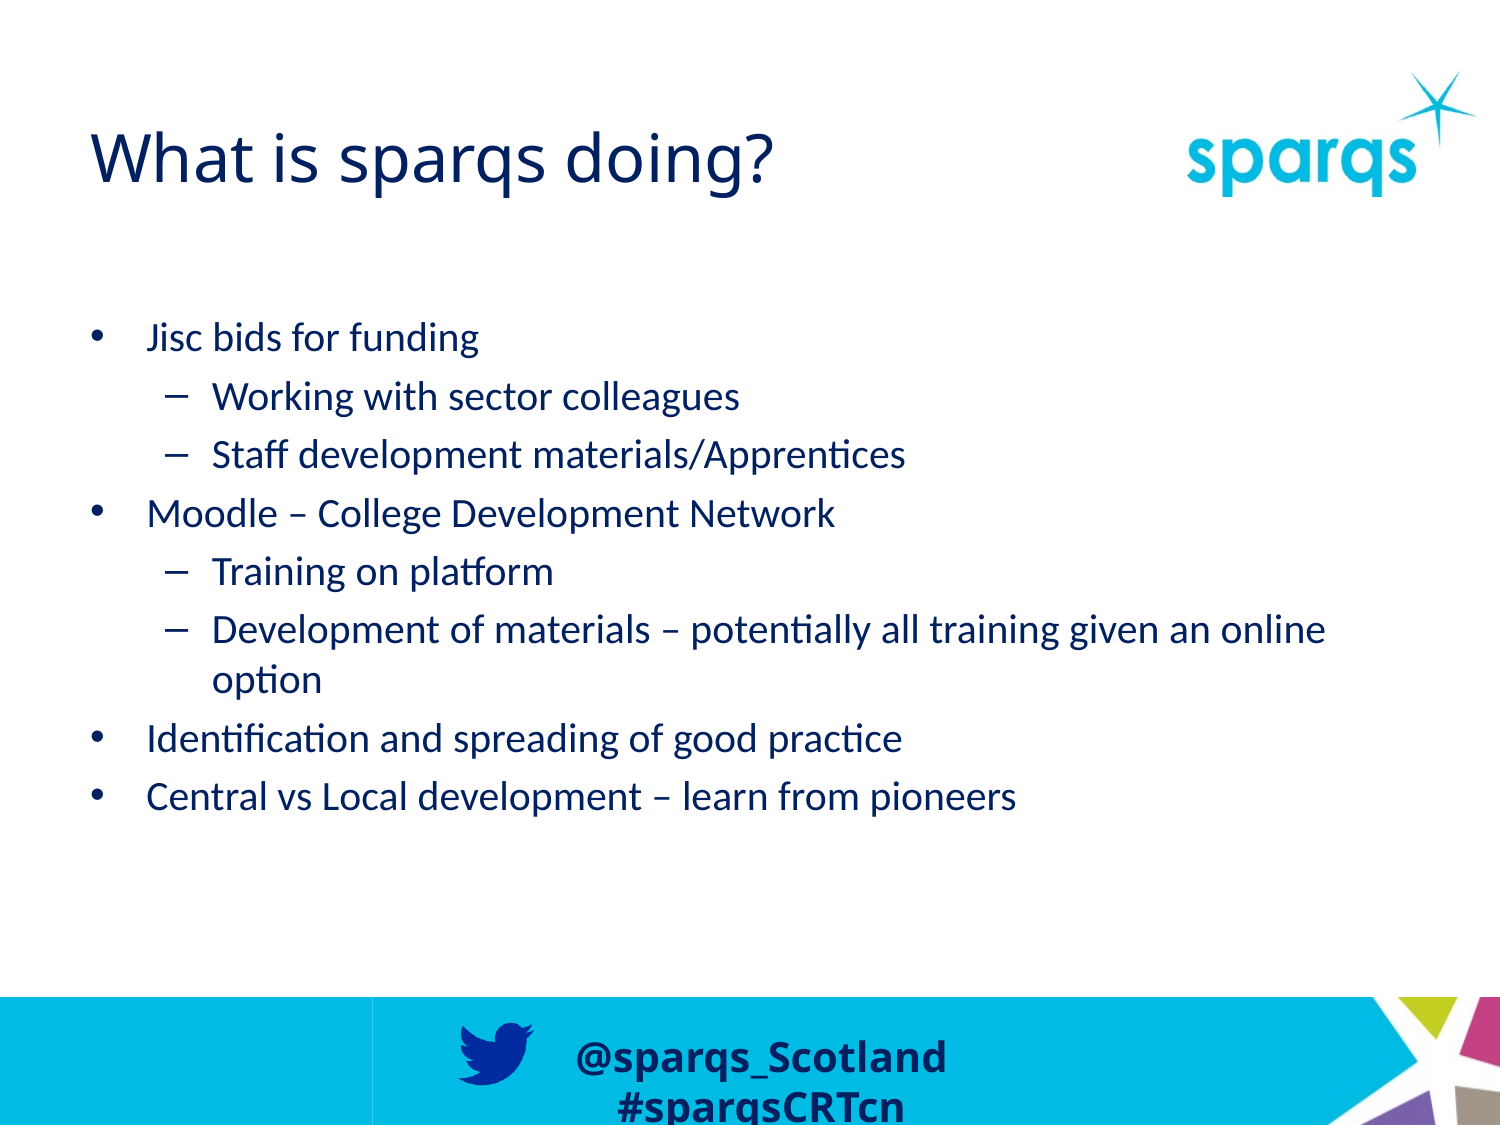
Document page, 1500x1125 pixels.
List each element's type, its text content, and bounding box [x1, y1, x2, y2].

title What is sparqs doing? [75, 45, 1164, 268]
list Jisc bids for funding Working with sector colleagues Staff development materials/Apprentices Moodle – College Development Network Training on platform Development of materials – potentially all training given an online option Identification and spreading of good practice Central vs Local development – learn from pioneers [75, 302, 1425, 965]
picture [676, 1104, 681, 1117]
picture [0, 989, 1500, 1125]
picture [742, 1106, 750, 1116]
picture [1187, 71, 1477, 197]
